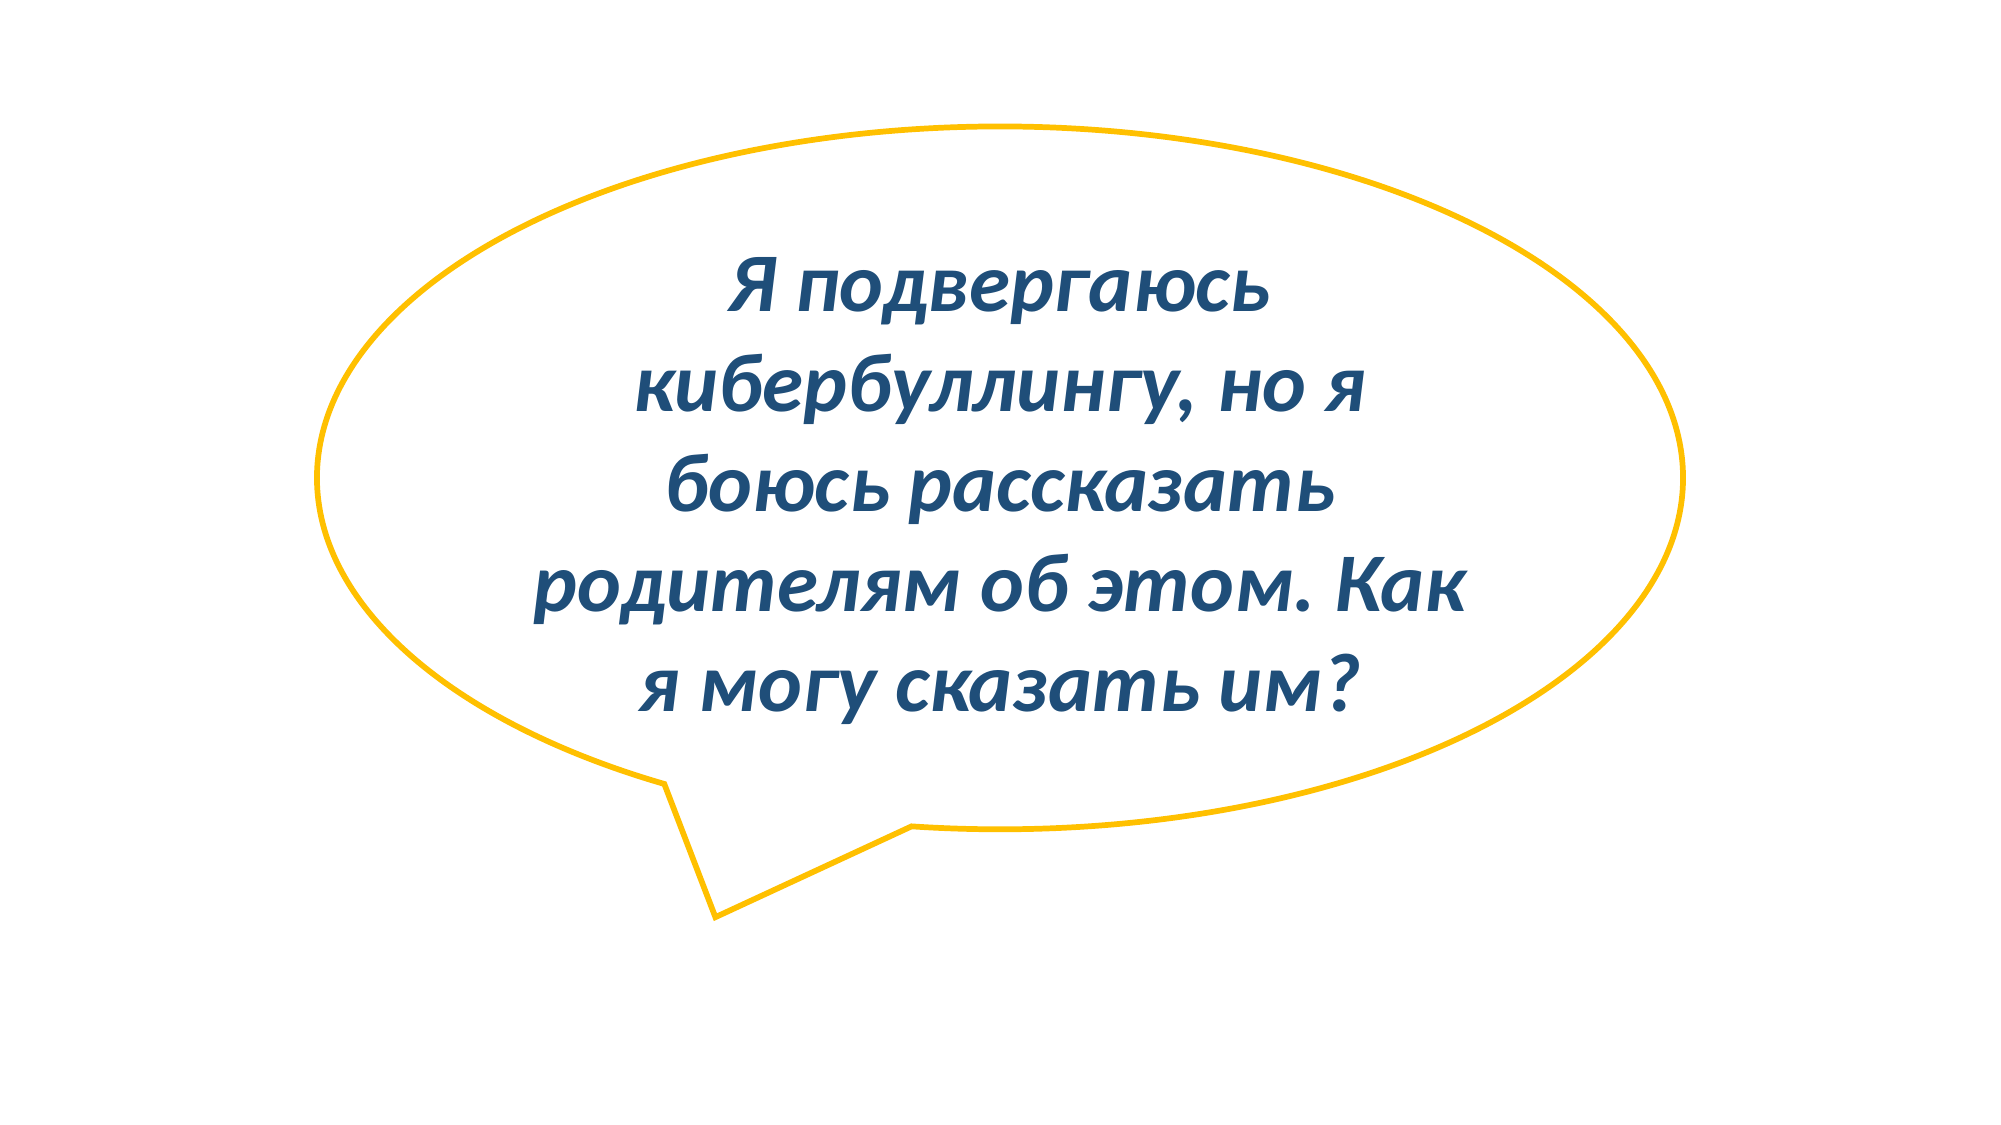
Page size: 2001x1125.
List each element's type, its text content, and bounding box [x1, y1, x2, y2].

text_box Я подвергаюсь кибербуллингу, но я боюсь рассказать родителям об этом. Как я могу сказать им? [315, 125, 1685, 919]
